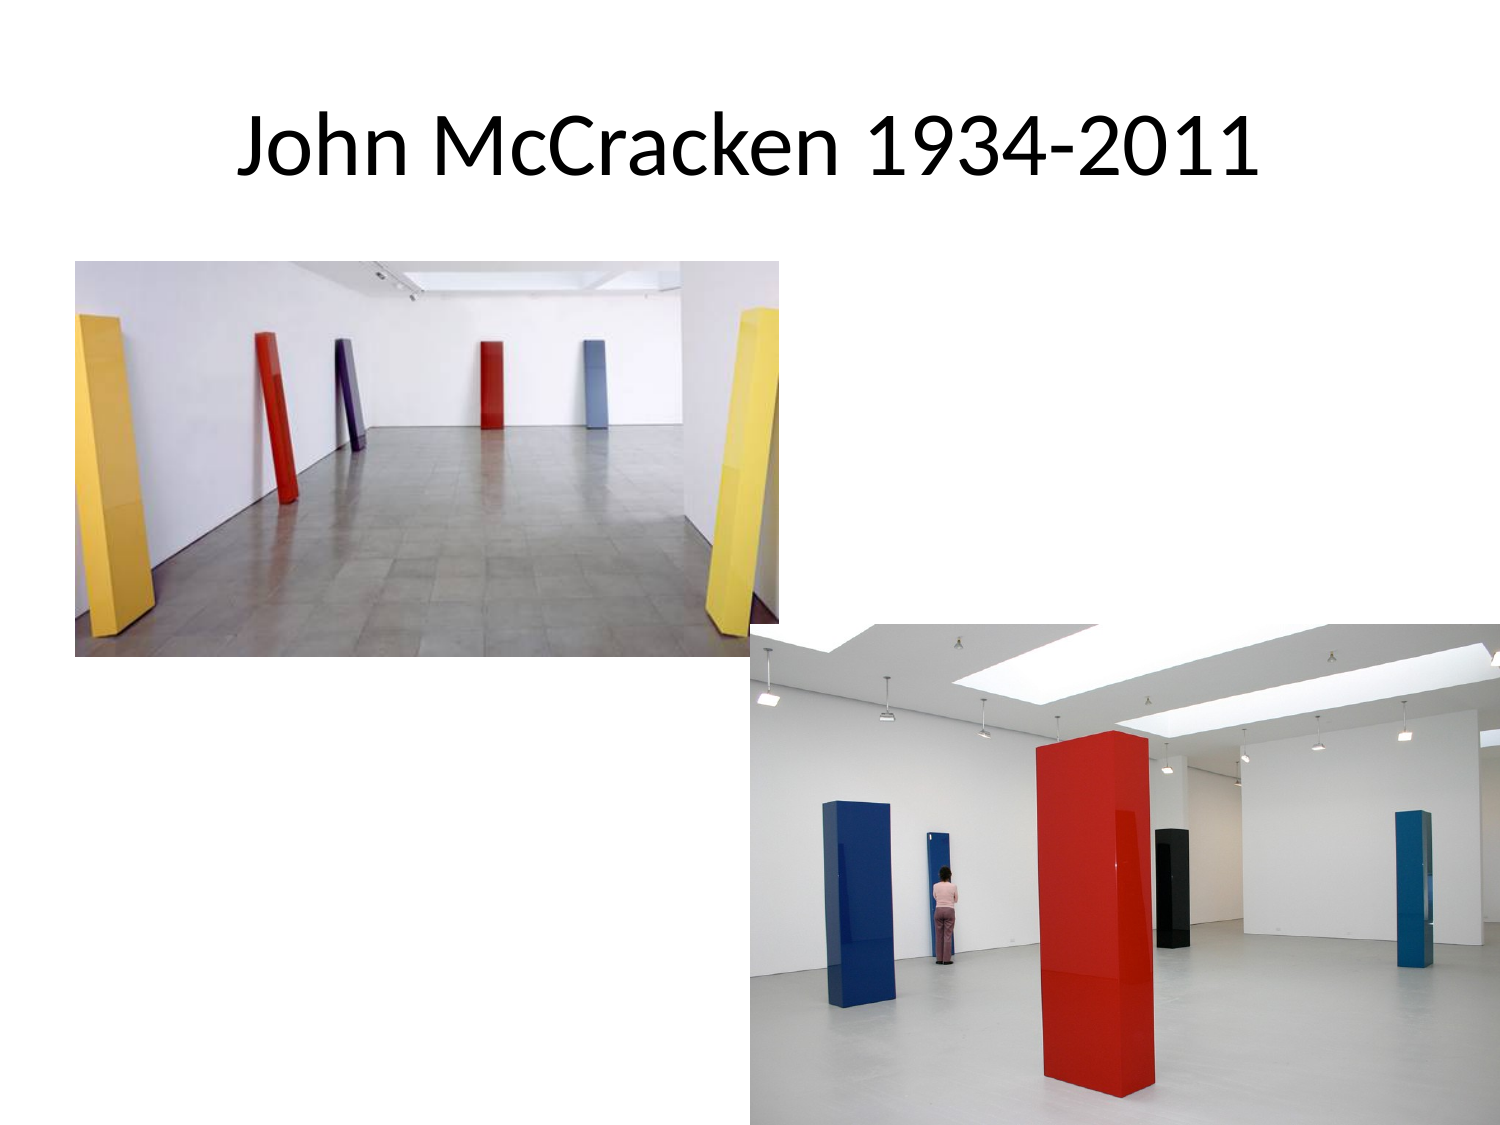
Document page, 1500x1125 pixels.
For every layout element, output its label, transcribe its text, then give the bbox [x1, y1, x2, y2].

title John McCracken 1934-2011 [75, 45, 1425, 233]
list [749, 624, 1500, 1125]
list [74, 260, 780, 658]
